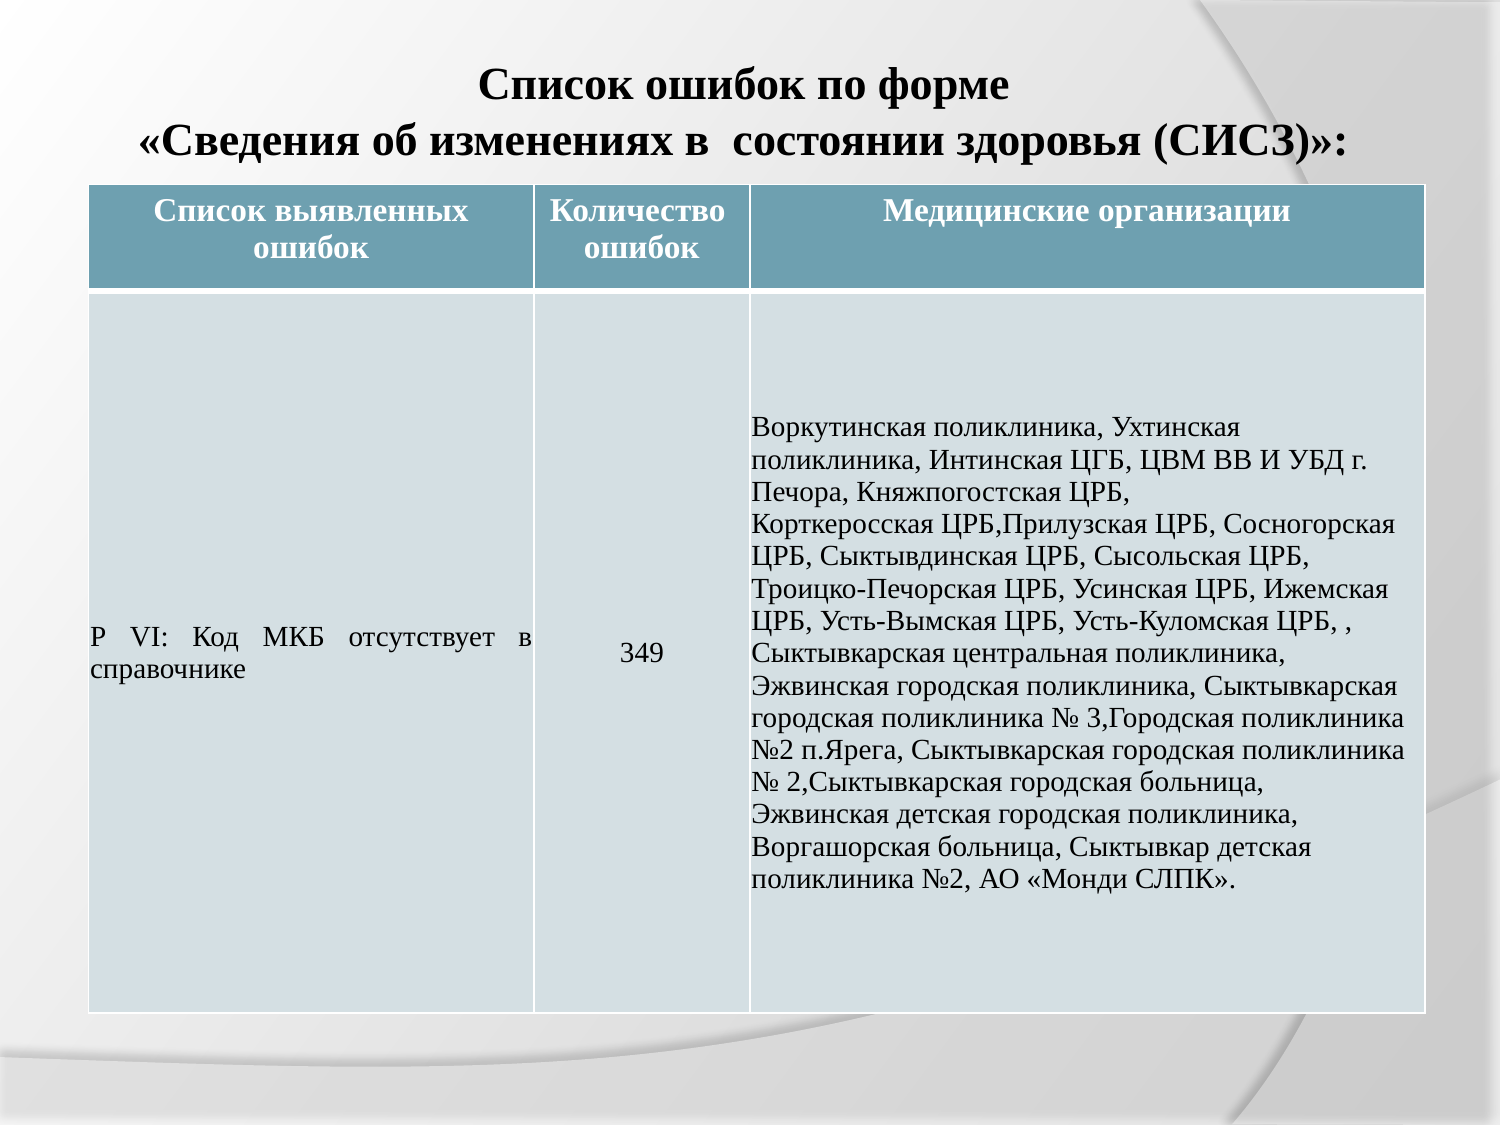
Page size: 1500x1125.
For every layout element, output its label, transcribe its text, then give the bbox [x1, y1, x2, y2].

table_cell Р VI: Код МКБ отсутствует в справочнике [89, 294, 533, 1012]
title Список ошибок по форме «Сведения об изменениях в состоянии здоровья (СИСЗ)»: [75, 45, 1424, 173]
table_header Количество ошибок [535, 185, 749, 288]
table_header Список выявленных ошибок [89, 185, 533, 288]
table_header Медицинские организации [751, 185, 1424, 288]
table_cell Воркутинская поликлиника, Ухтинская поликлиника, Интинская ЦГБ, ЦВМ ВВ И УБД г. Печора, Княжпогостская ЦРБ, Корткеросская ЦРБ,Прилузская ЦРБ, Сосногорская ЦРБ, Сыктывдинская ЦРБ, Сысольская ЦРБ, Троицко-Печорская ЦРБ, Усинская ЦРБ, Ижемская ЦРБ, Усть-Вымская ЦРБ, Усть-Куломская ЦРБ, , Сыктывкарская центральная поликлиника, Эжвинская городская поликлиника, Сыктывкарская городская поликлиника № 3,Городская поликлиника №2 п.Ярега, Сыктывкарская городская поликлиника № 2,Сыктывкарская городская больница, Эжвинская детская городская поликлиника, Воргашорская больница, Сыктывкар детская поликлиника №2, АО «Монди СЛПК». [751, 294, 1424, 1012]
table_cell 349 [535, 294, 749, 1012]
